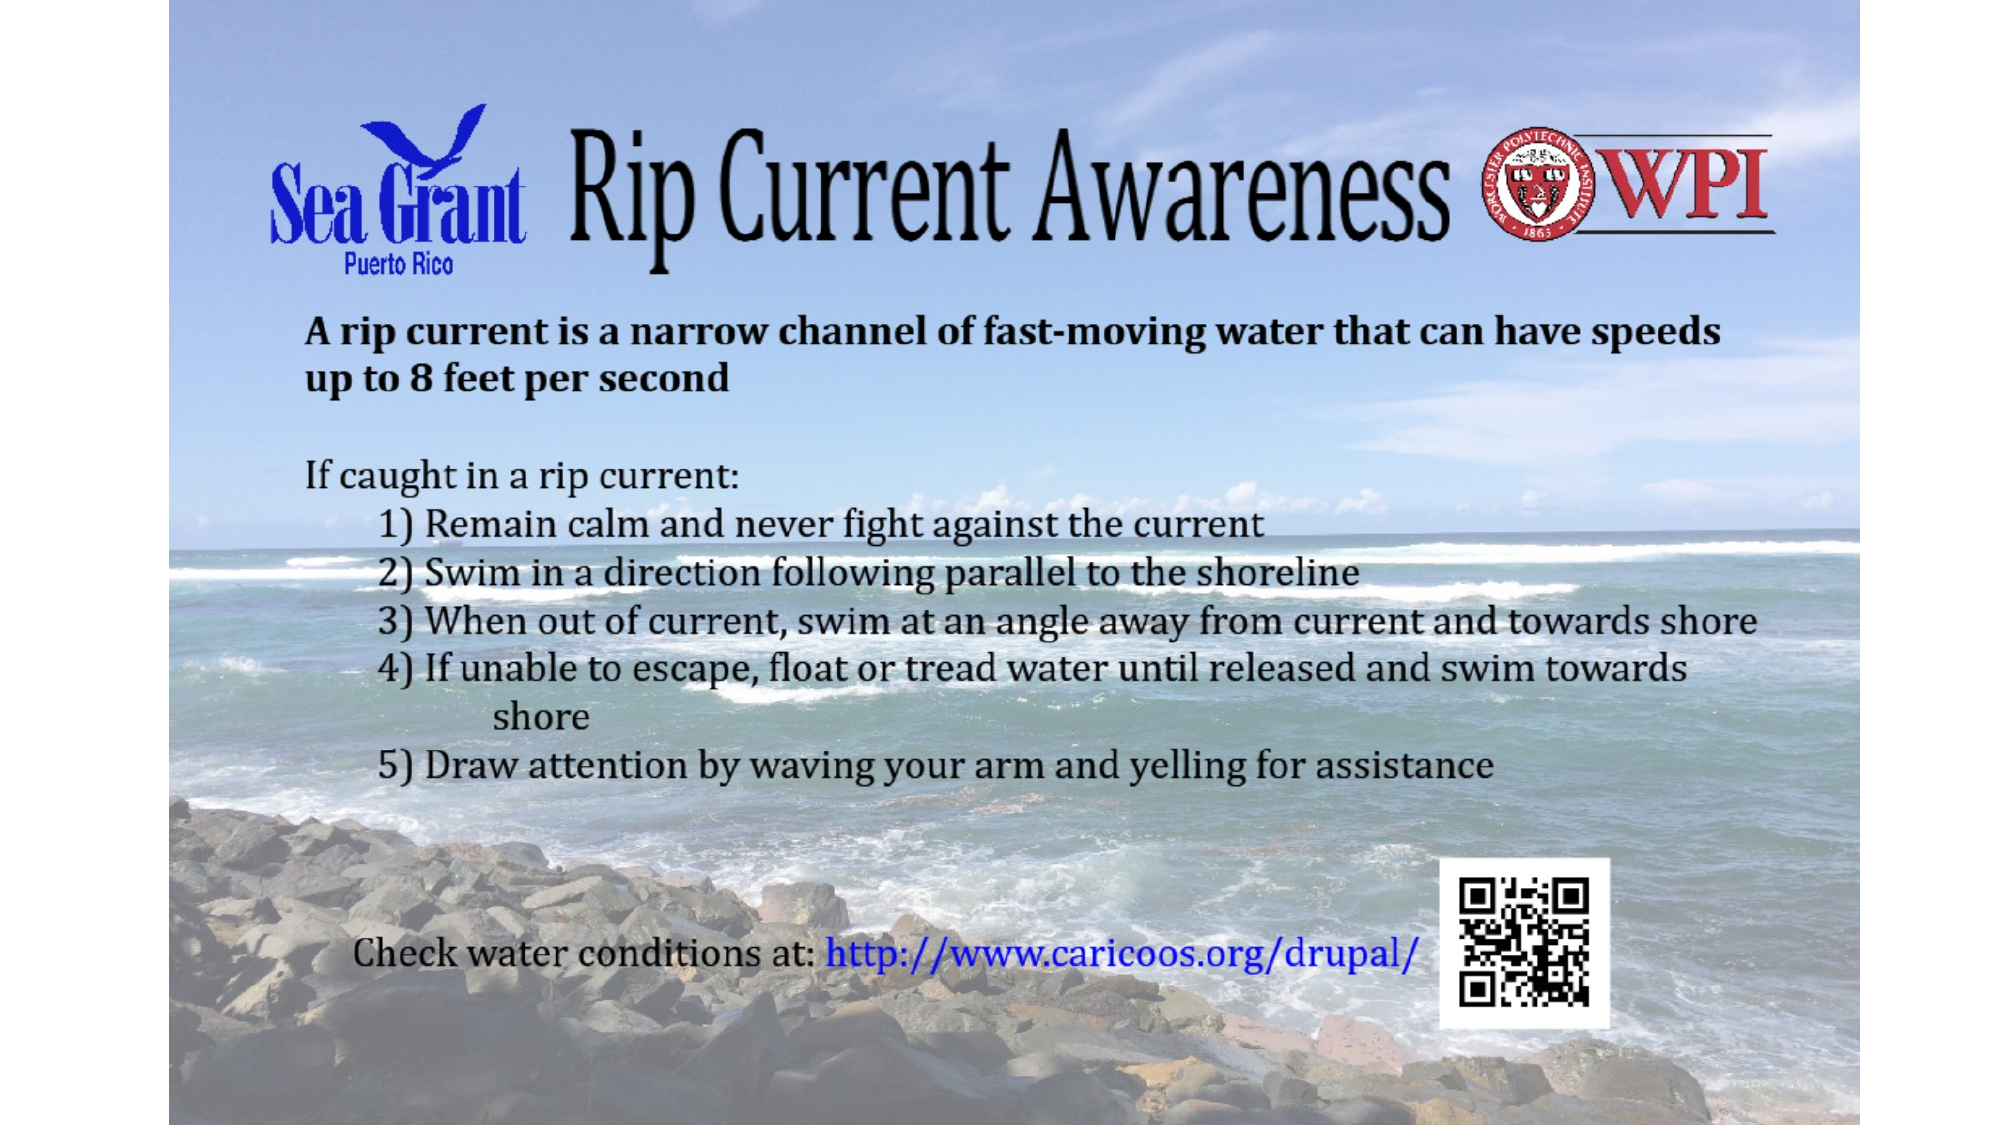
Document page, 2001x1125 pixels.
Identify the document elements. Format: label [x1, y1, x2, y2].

picture [169, 0, 1860, 1125]
